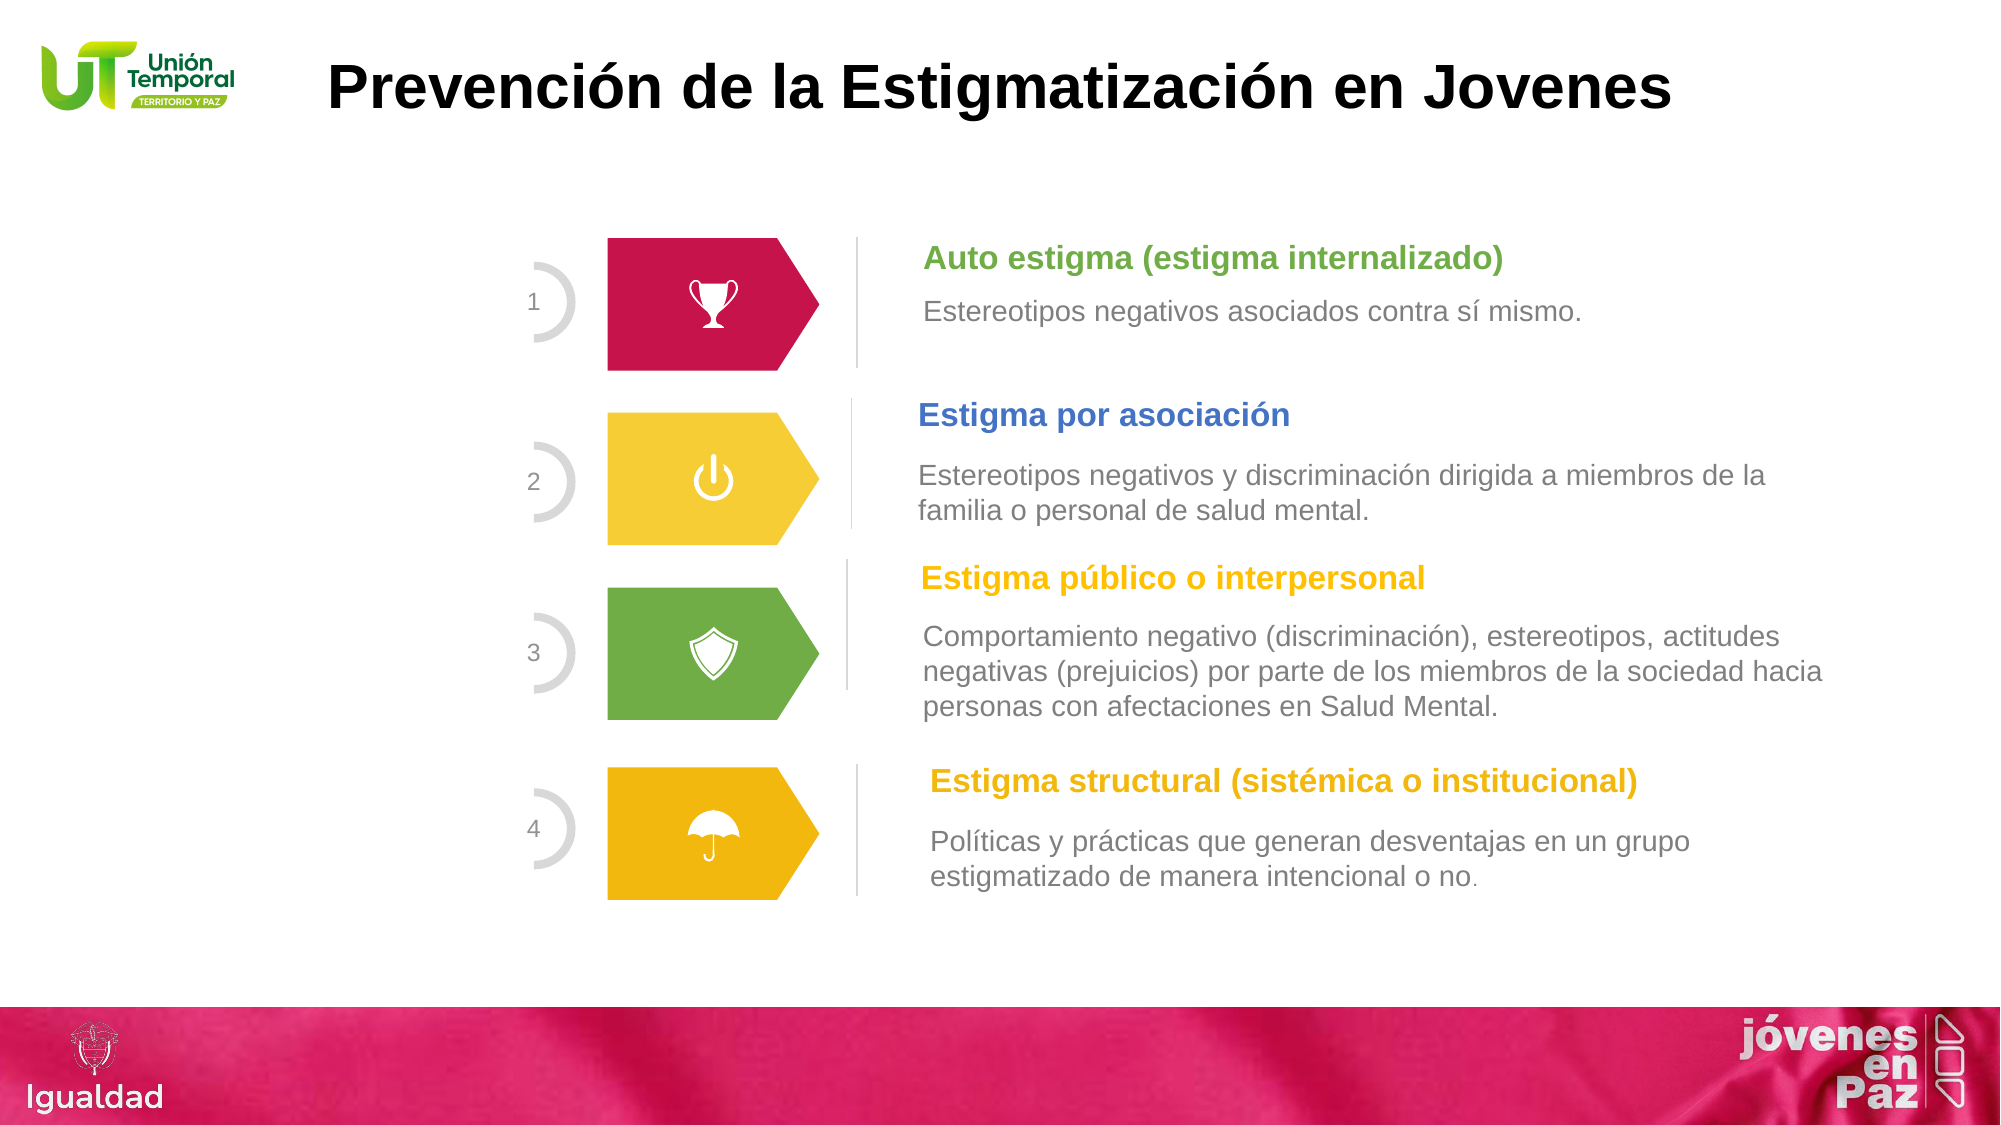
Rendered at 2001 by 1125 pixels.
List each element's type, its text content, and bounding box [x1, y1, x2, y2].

picture [23, 22, 249, 132]
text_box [856, 758, 1843, 899]
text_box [607, 412, 820, 546]
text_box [607, 237, 820, 371]
text_box Prevención de la Estigmatización en Jovenes [312, 15, 2000, 161]
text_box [521, 441, 576, 523]
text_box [856, 236, 1773, 371]
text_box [521, 788, 576, 870]
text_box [521, 261, 576, 343]
picture [0, 1007, 2000, 1125]
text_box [851, 392, 1768, 533]
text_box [521, 612, 576, 694]
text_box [607, 767, 820, 900]
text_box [846, 555, 1869, 694]
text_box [607, 587, 820, 721]
